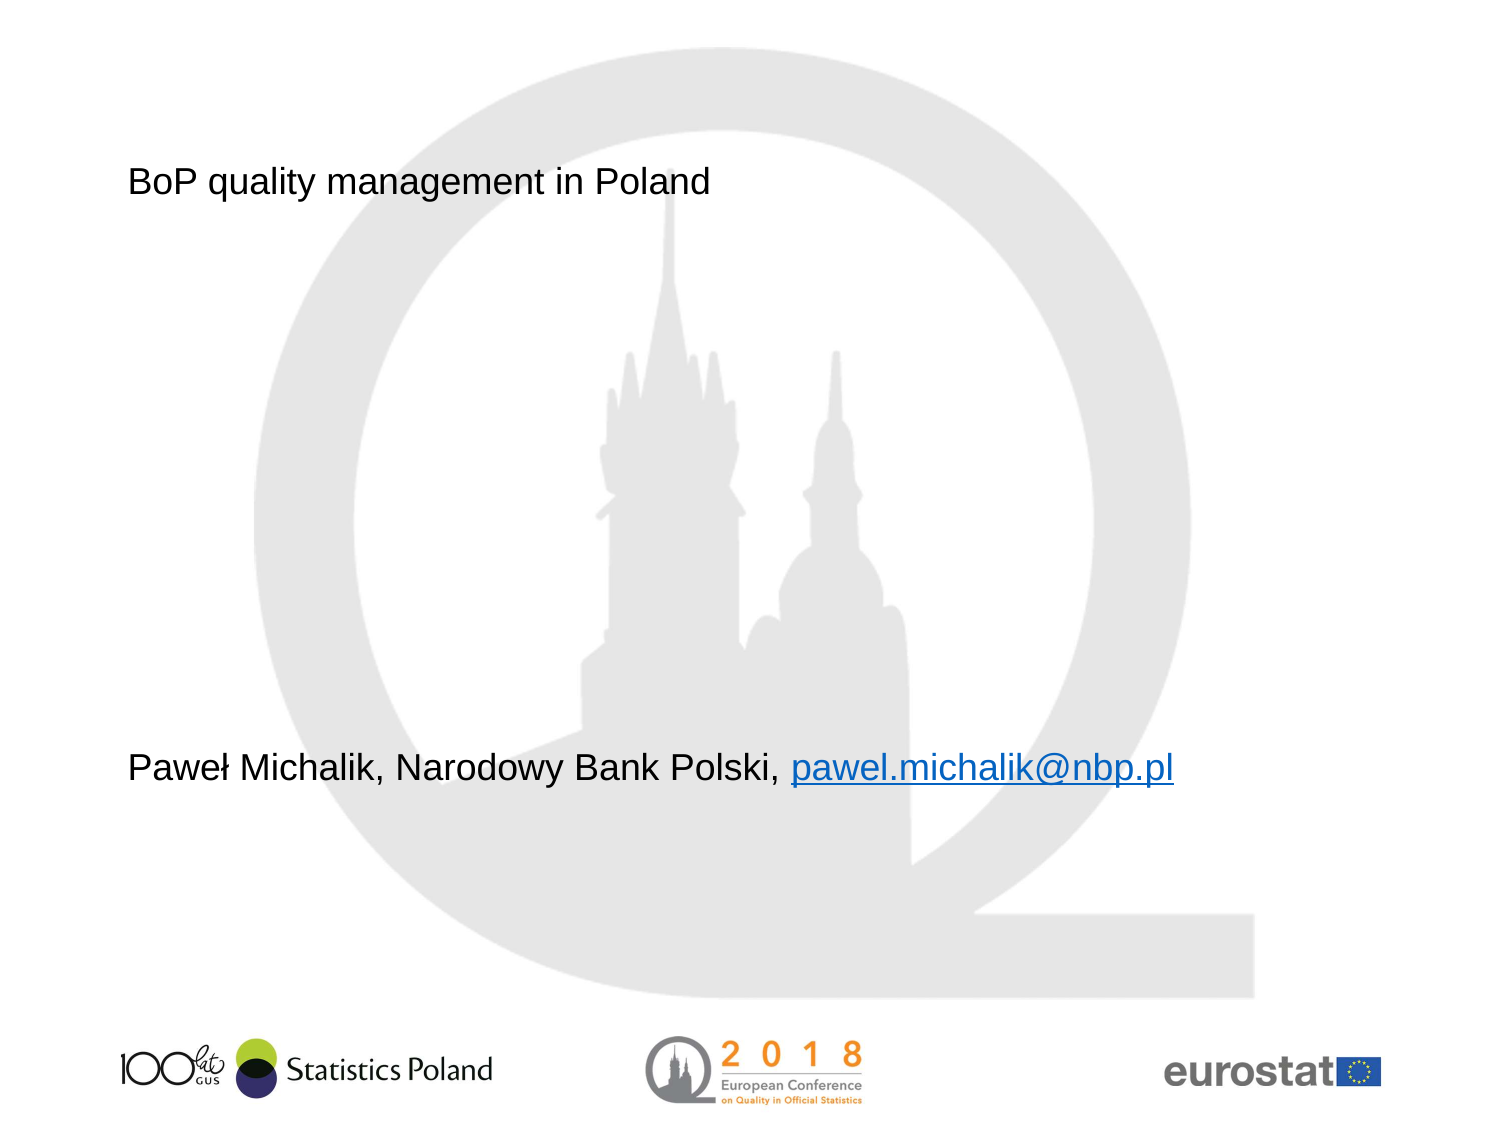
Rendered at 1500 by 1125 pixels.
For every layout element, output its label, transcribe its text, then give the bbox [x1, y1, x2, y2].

title BoP quality management in Poland [112, 91, 1407, 273]
subtitle Paweł Michalik, Narodowy Bank Polski, pawel.michalik@nbp.pl [112, 740, 1407, 909]
picture [0, 0, 1500, 1125]
